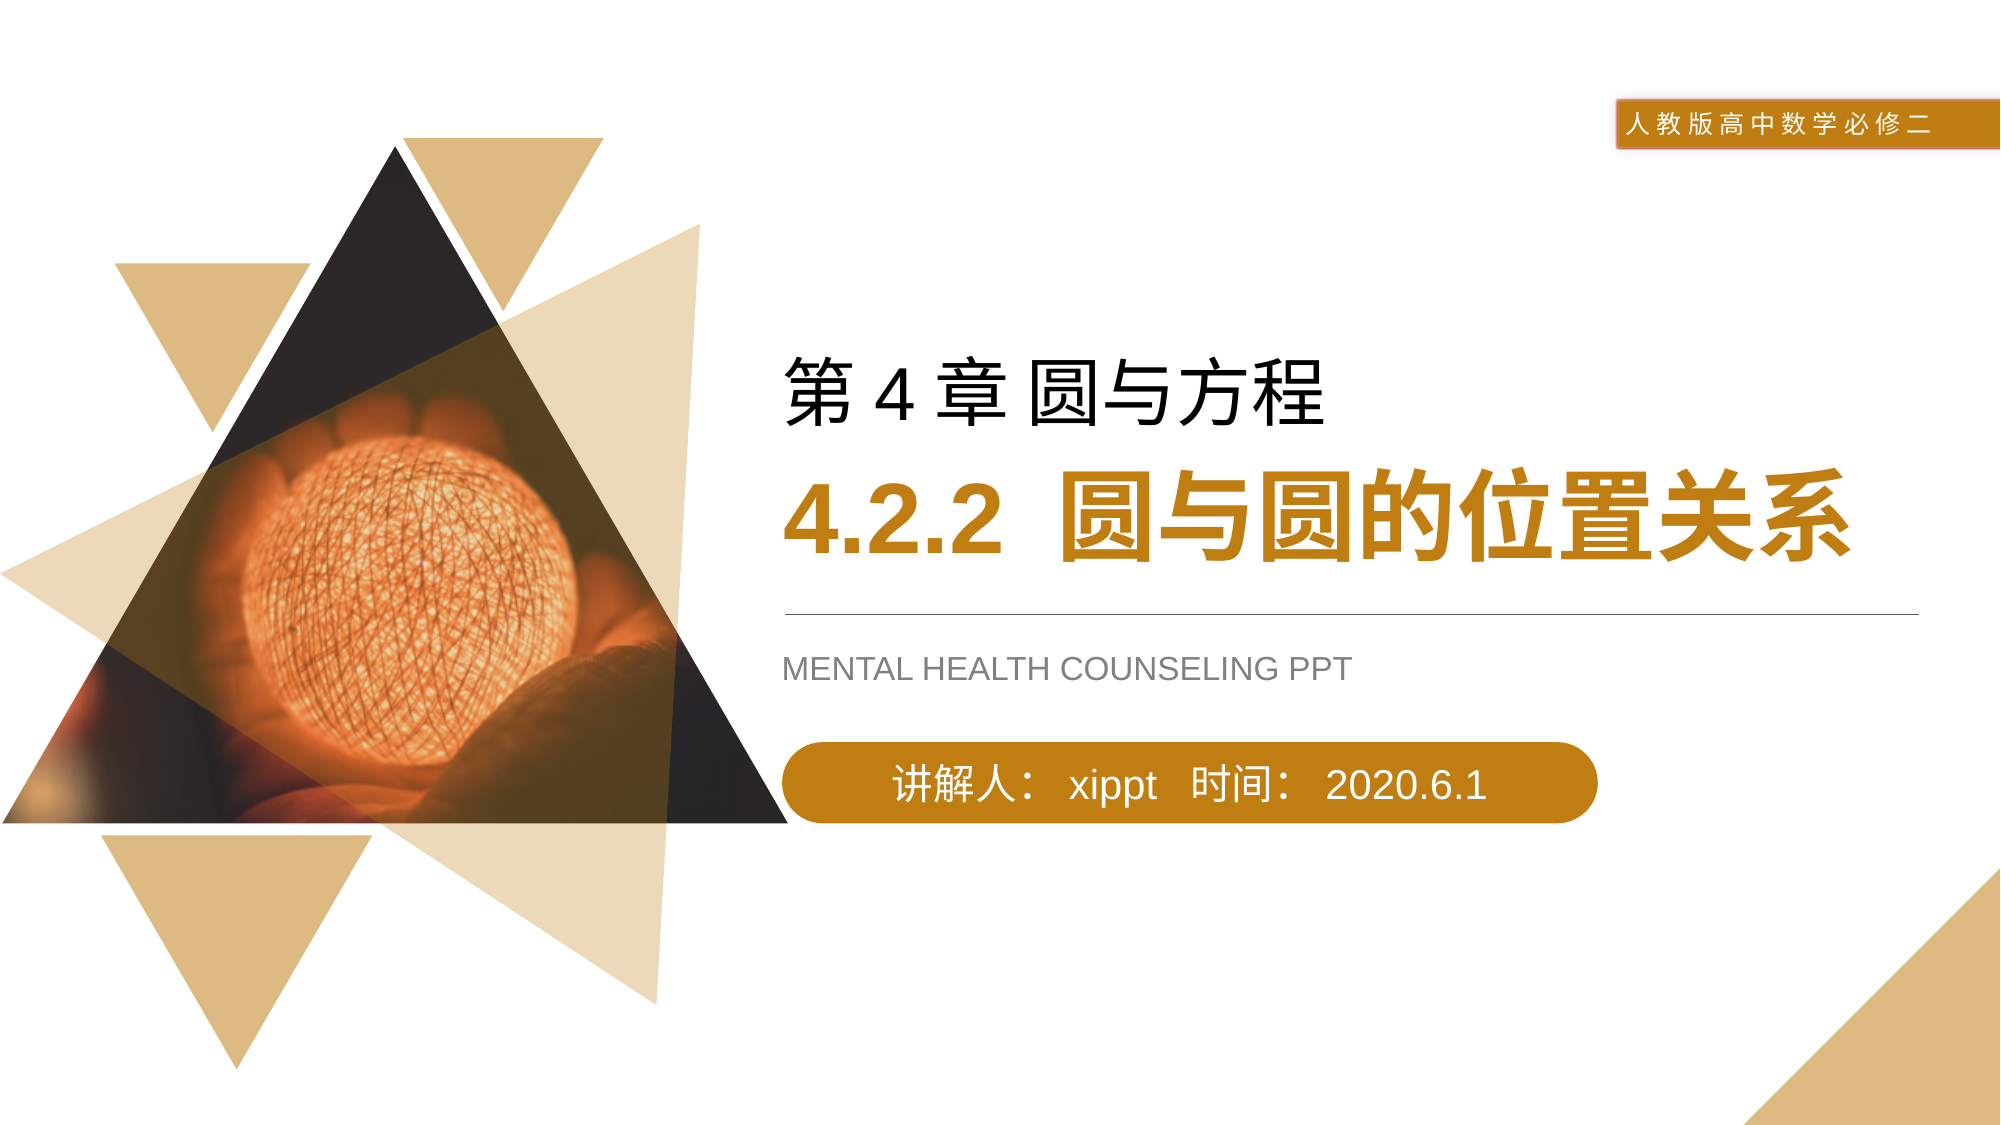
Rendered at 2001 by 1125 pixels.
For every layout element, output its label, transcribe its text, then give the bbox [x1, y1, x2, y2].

text_box [99, 834, 375, 1072]
text_box [1742, 867, 2000, 1125]
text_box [766, 347, 1938, 824]
text_box [378, 824, 668, 1007]
text_box 人教版高中数学必修二 [1622, 106, 2000, 144]
picture [2, 146, 788, 824]
text_box [400, 136, 606, 146]
